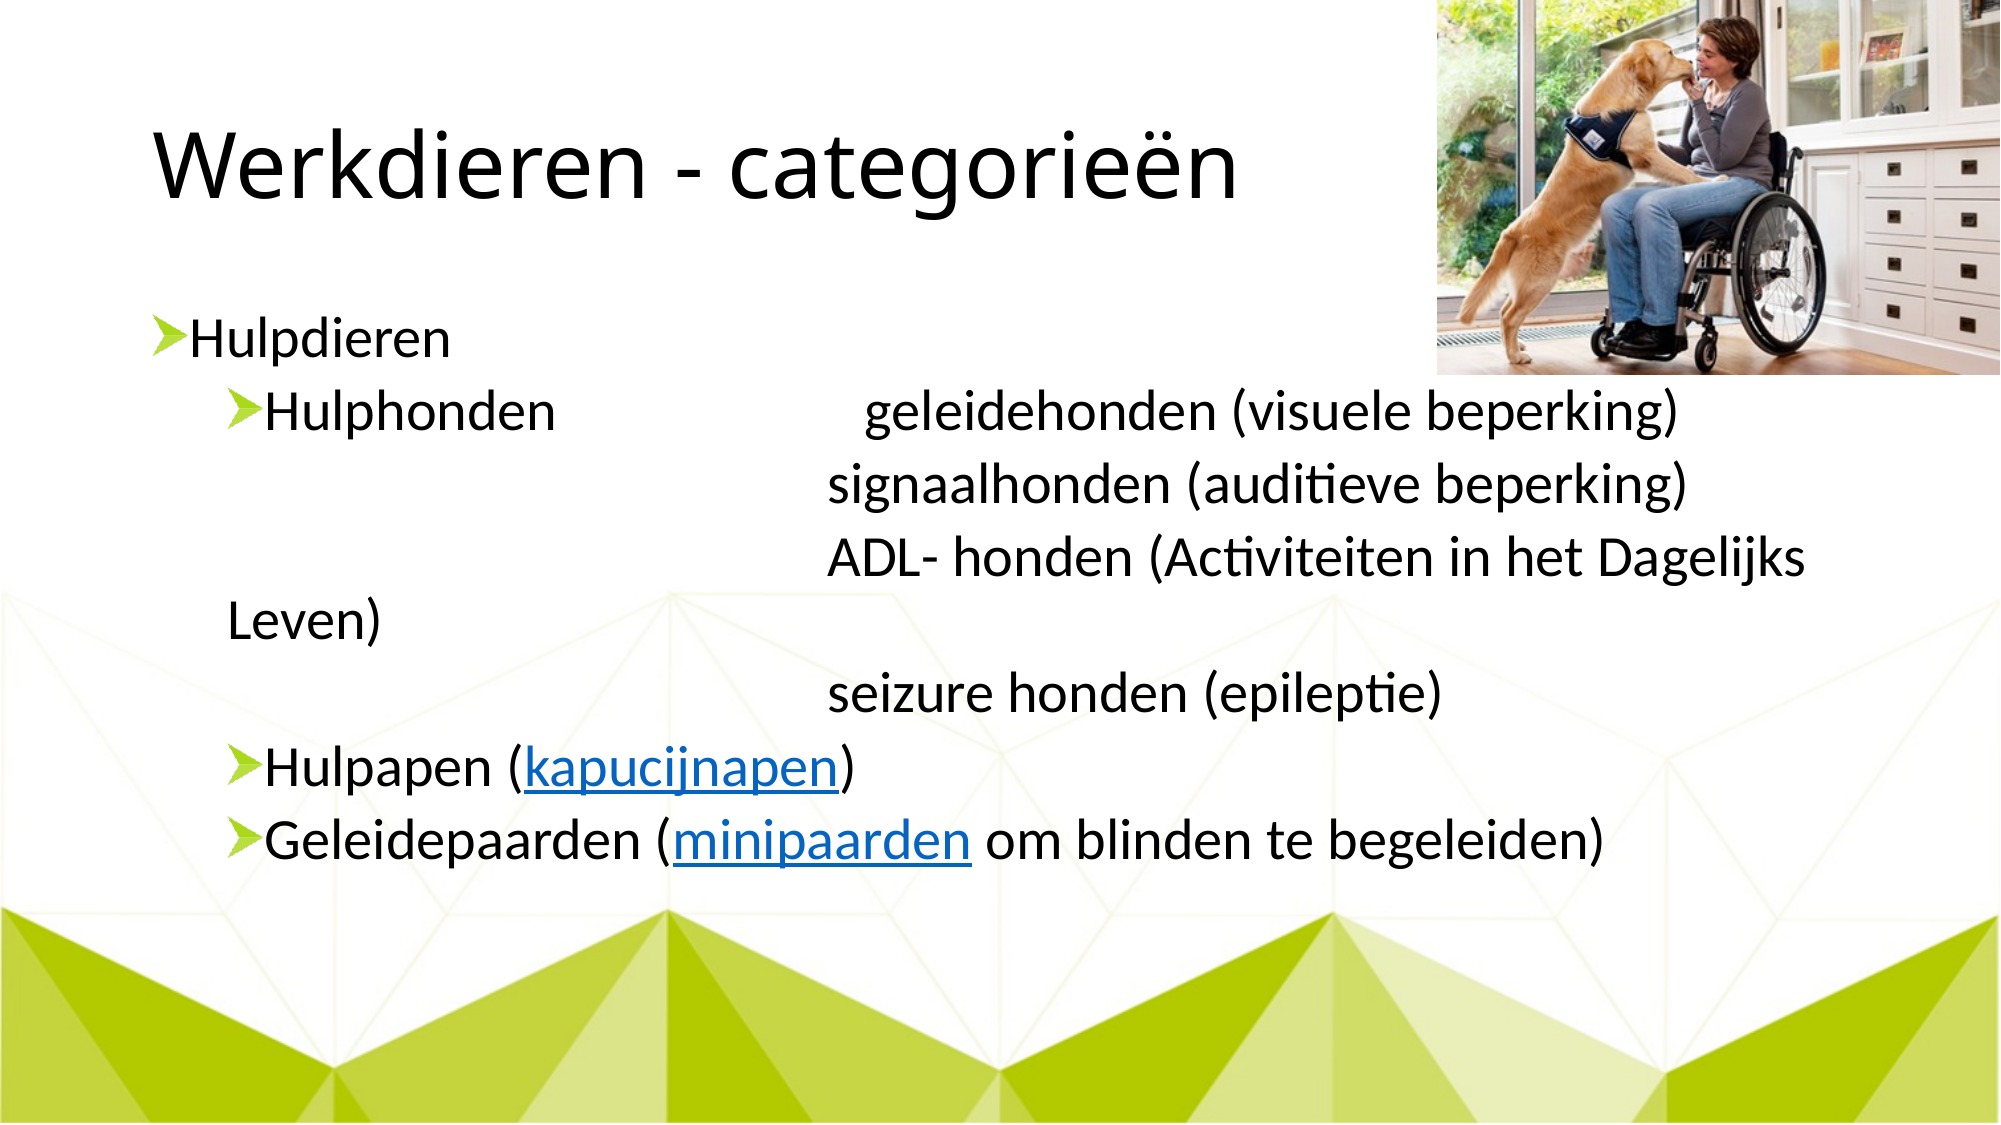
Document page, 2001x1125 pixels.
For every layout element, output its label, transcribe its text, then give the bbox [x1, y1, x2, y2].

list Hulpdieren Hulphonden geleidehonden (visuele beperking) signaalhonden (auditieve beperking) ADL- honden (Activiteiten in het Dagelijks Leven) seizure honden (epileptie) Hulpapen (kapucijnapen) Geleidepaarden (minipaarden om blinden te begeleiden) [137, 299, 1935, 1014]
title Werkdieren - categorieën [137, 59, 1437, 278]
picture [0, 0, 2001, 1125]
